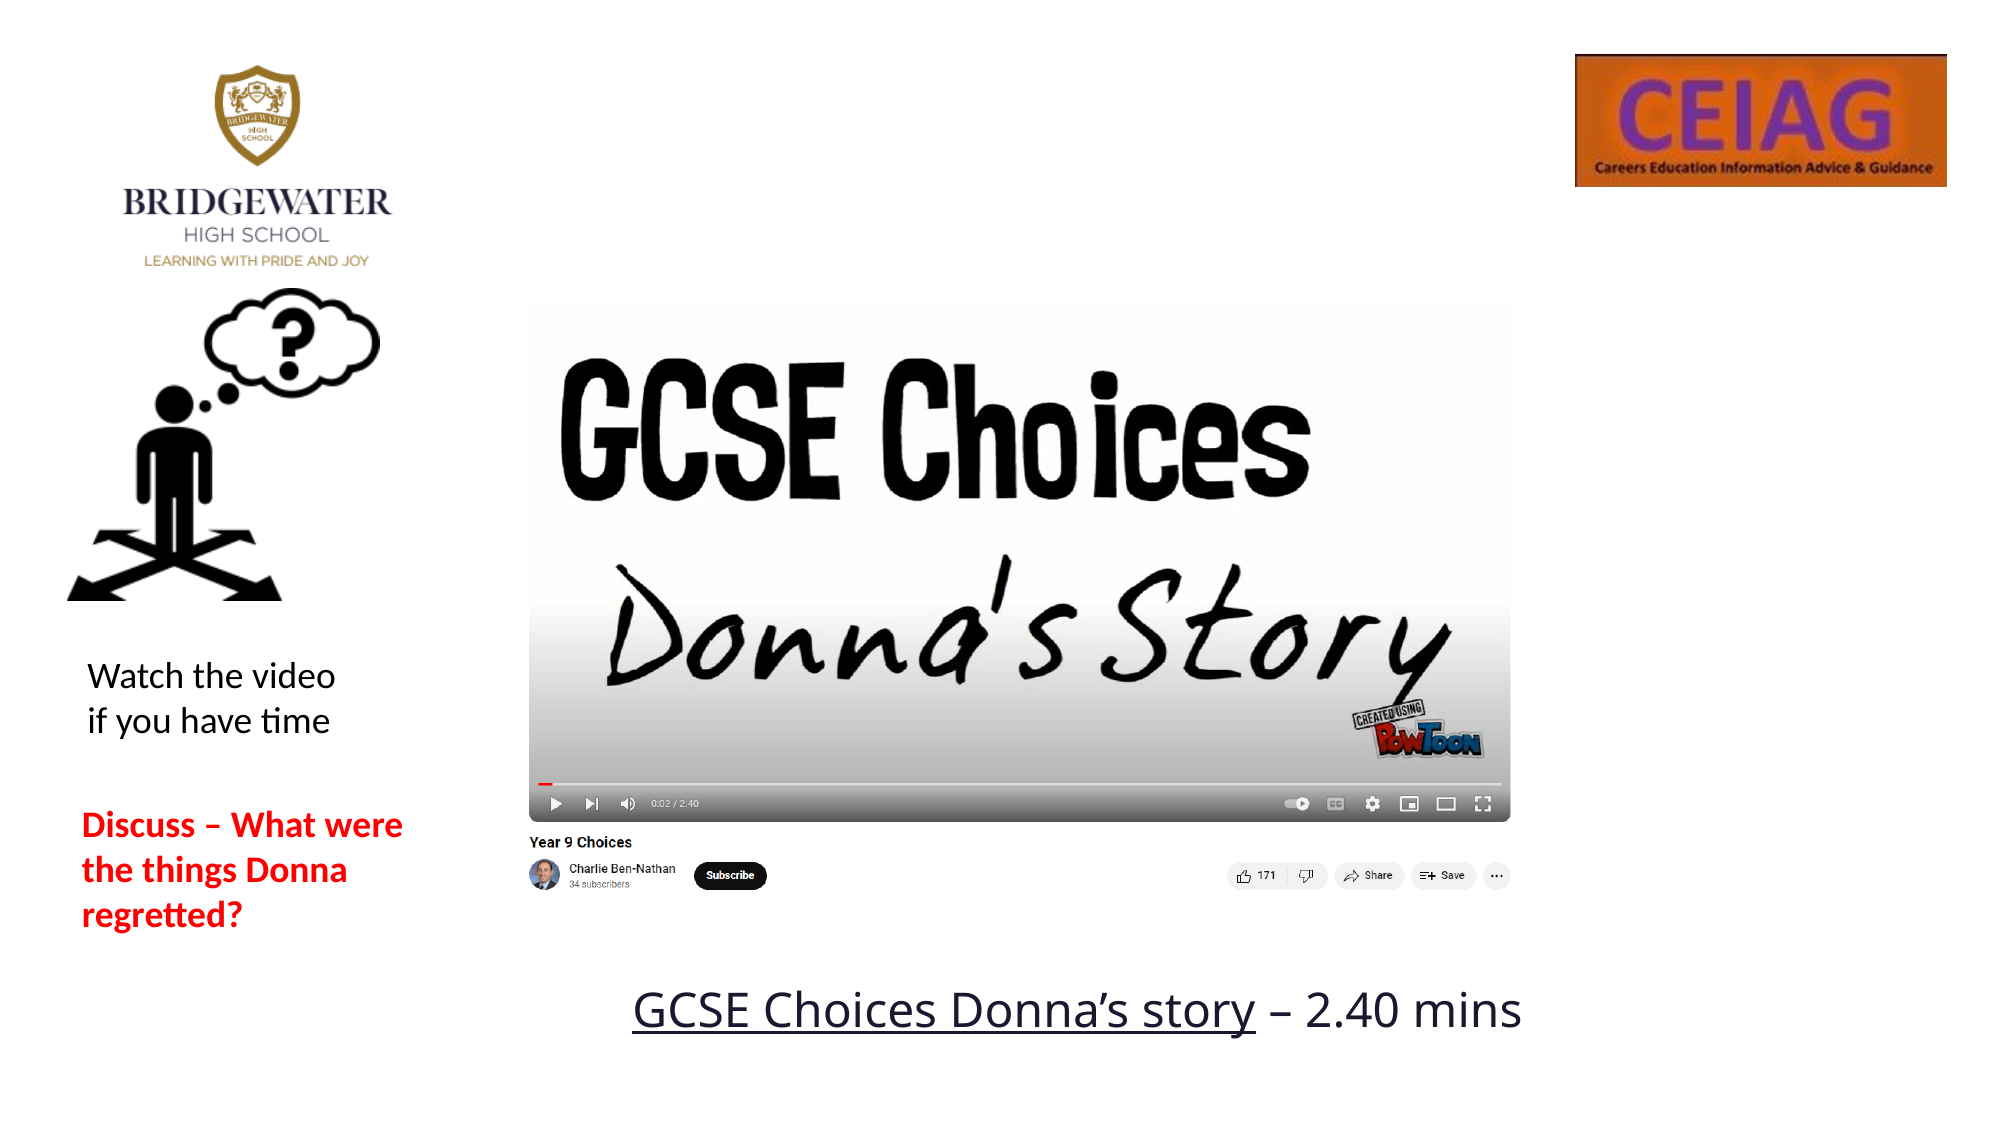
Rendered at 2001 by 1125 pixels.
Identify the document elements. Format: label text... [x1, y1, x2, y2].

picture [502, 303, 1519, 898]
picture [67, 288, 380, 601]
text_box Watch the video if you have time [72, 643, 362, 749]
picture [1575, 54, 1947, 187]
list GCSE Choices Donna’s story – 2.40 mins [617, 972, 1685, 1031]
text_box Discuss – What were the things Donna regretted? [67, 792, 428, 943]
